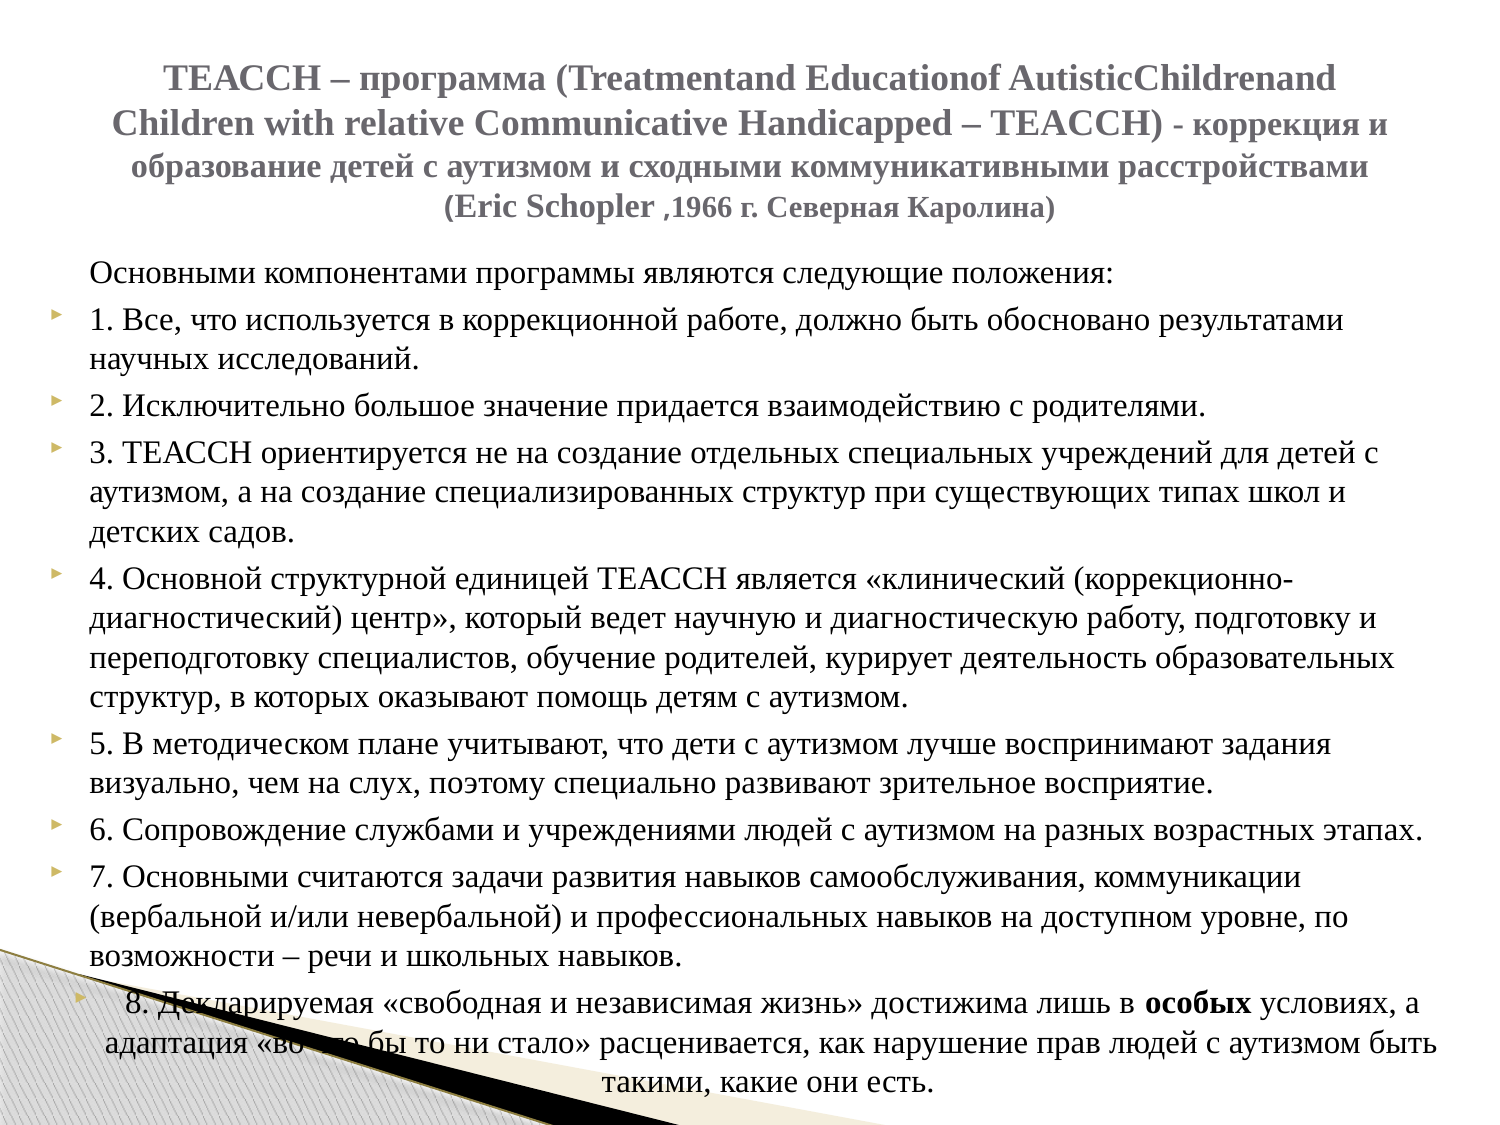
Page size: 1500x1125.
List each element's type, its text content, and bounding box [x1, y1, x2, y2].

list Основными компонентами программы являются следующие положения: 1. Все, что используется в коррекционной работе, должно быть обосновано результатами научных исследований. 2. Исключительно большое значение придается взаимодействию с родителями. 3. ТЕАССН ориентируется не на создание отдельных специальных учреждений для детей с аутизмом, а на создание специализированных структур при существующих типах школ и детских садов. 4. Основной структурной единицей ТЕАССН является «клинический (коррекционно-диагностический) центр», который ведет научную и диагностическую работу, подготовку и переподготовку специалистов, обучение родителей, курирует деятельность образовательных структур, в которых оказывают помощь детям с аутизмом. 5. В методическом плане учитывают, что дети с аутизмом лучше воспринимают задания визуально, чем на слух, поэтому специально развивают зрительное восприятие. 6. Сопровождение службами и учреждениями людей с аутизмом на разных возрастных этапах. 7. Основными считаются задачи развития навыков самообслуживания, коммуникации (вербальной и/или невербальной) и профессиональных навыков на доступном уровне, по возможности – речи и школьных навыков. 8. Декларируемая «свободная и независимая жизнь» достижима лишь в особых условиях, а адаптация «во что бы то ни стало» расценивается, как нарушение прав людей с аутизмом быть такими, какие они есть. [17, 243, 1471, 1125]
title ТЕАССН – программа (Treatmentand Educationof AutisticChildrenand Children with relative Communicative Нandicapped – TEACCH) - коррекция и образование детей с аутизмом и сходными коммуникативными расстройствами (Eric Schopler ,1966 г. Северная Каролина) [75, 45, 1425, 233]
